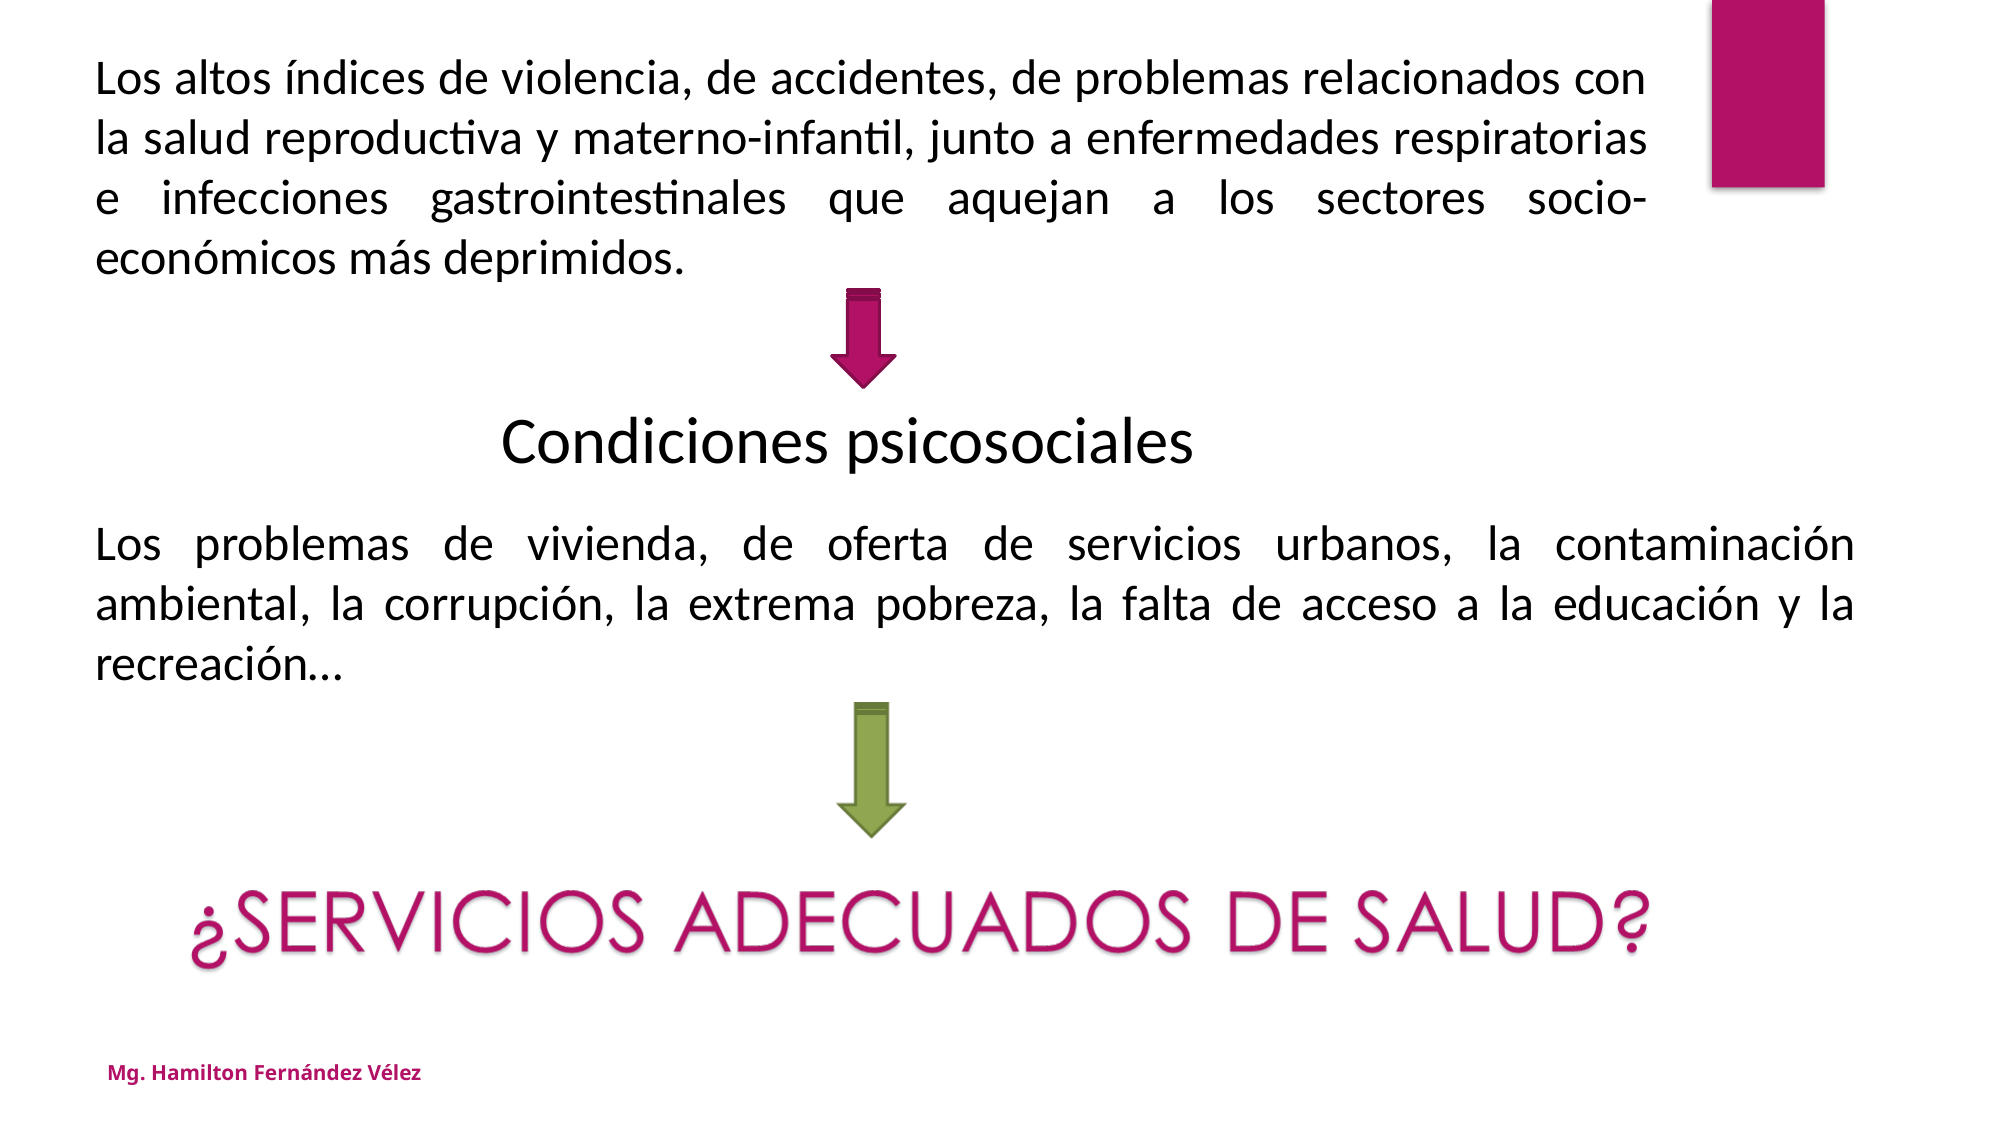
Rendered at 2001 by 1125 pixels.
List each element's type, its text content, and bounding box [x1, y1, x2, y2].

picture [129, 841, 1711, 1027]
text_box [830, 288, 897, 389]
text_box Condiciones psicosociales [326, 388, 1400, 484]
footer Mg. Hamilton Fernández Vélez [92, 1048, 726, 1099]
text_box Los altos índices de violencia, de accidentes, de problemas relacionados con la salud reproductiva y materno-infantil, junto a enfermedades respiratorias e infecciones gastrointestinales que aquejan a los sectores socio-económicos más deprimidos. [80, 37, 1664, 293]
picture [835, 702, 909, 840]
text_box Los problemas de vivienda, de oferta de servicios urbanos, la contaminación ambiental, la corrupción, la extrema pobreza, la falta de acceso a la educación y la recreación… [80, 502, 1872, 698]
